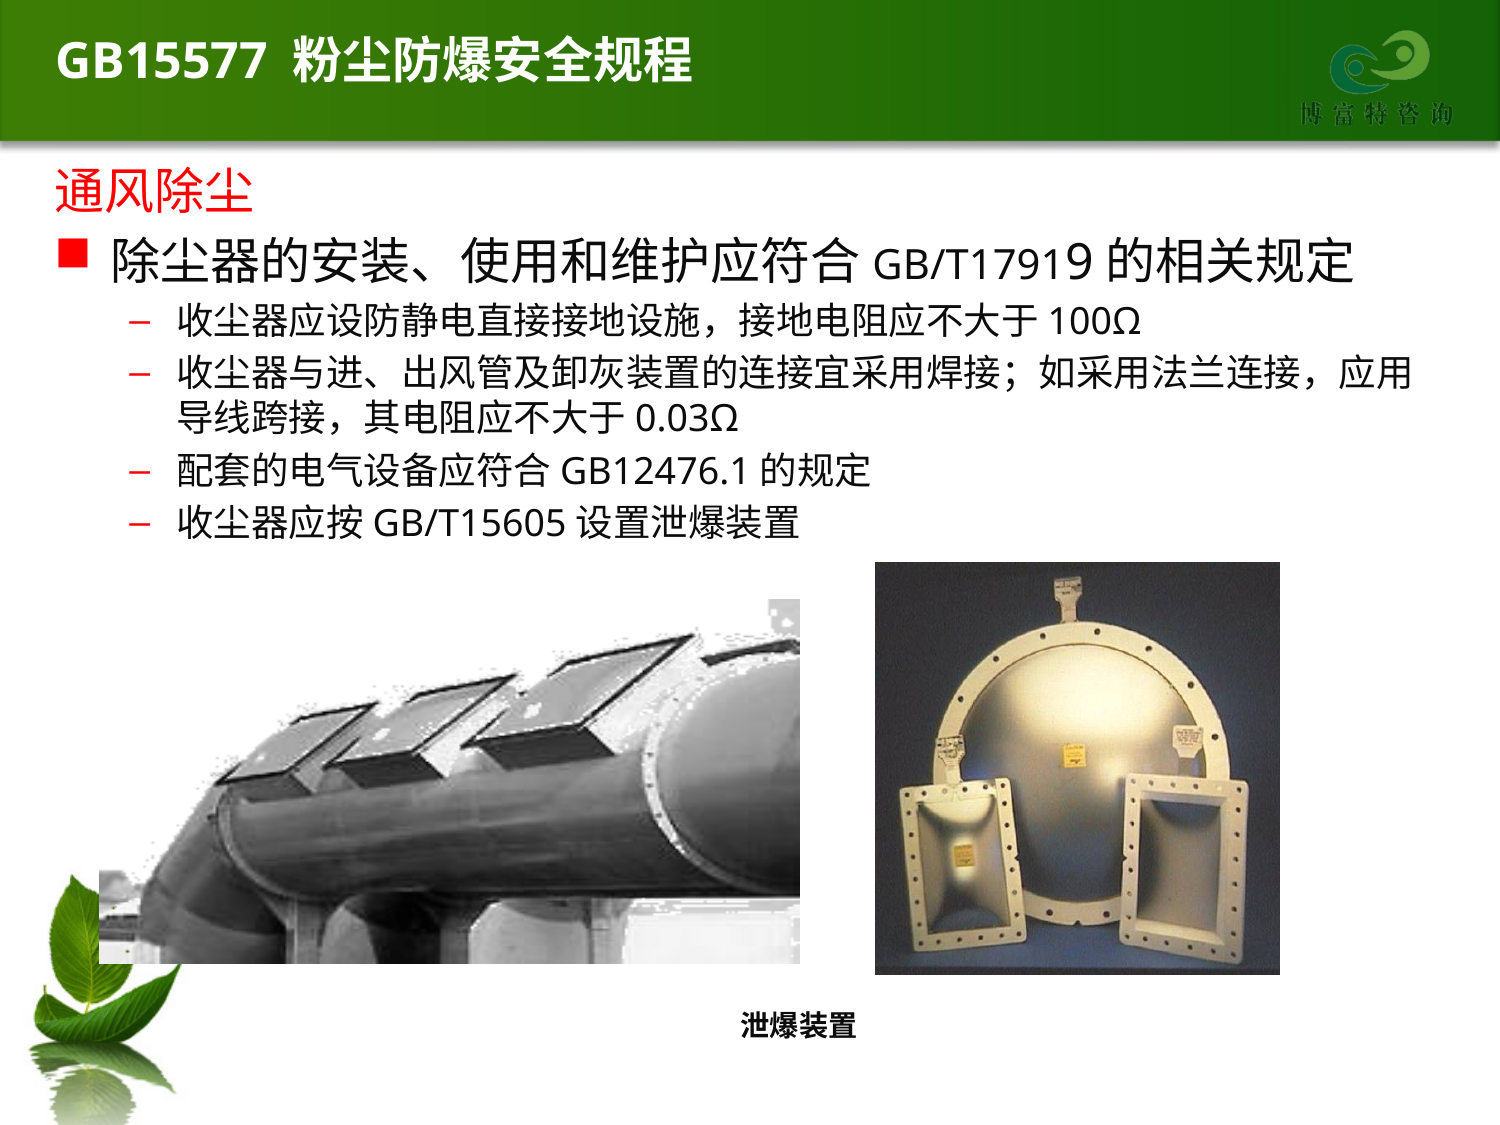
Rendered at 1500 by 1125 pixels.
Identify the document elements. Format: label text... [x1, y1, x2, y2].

text_box 泄爆装置 [725, 999, 873, 1050]
list 通风除尘 除尘器的安装、使用和维护应符合GB/T17919的相关规定 收尘器应设防静电直接接地设施，接地电阻应不大于100Ω 收尘器与进、出风管及卸灰装置的连接宜采用焊接；如采用法兰连接，应用导线跨接，其电阻应不大于0.03Ω 配套的电气设备应符合GB12476.1的规定 收尘器应按GB/T15605设置泄爆装置 [39, 151, 1461, 1038]
title GB15577 粉尘防爆安全规程 [40, 20, 1297, 104]
picture [0, 0, 1500, 1125]
